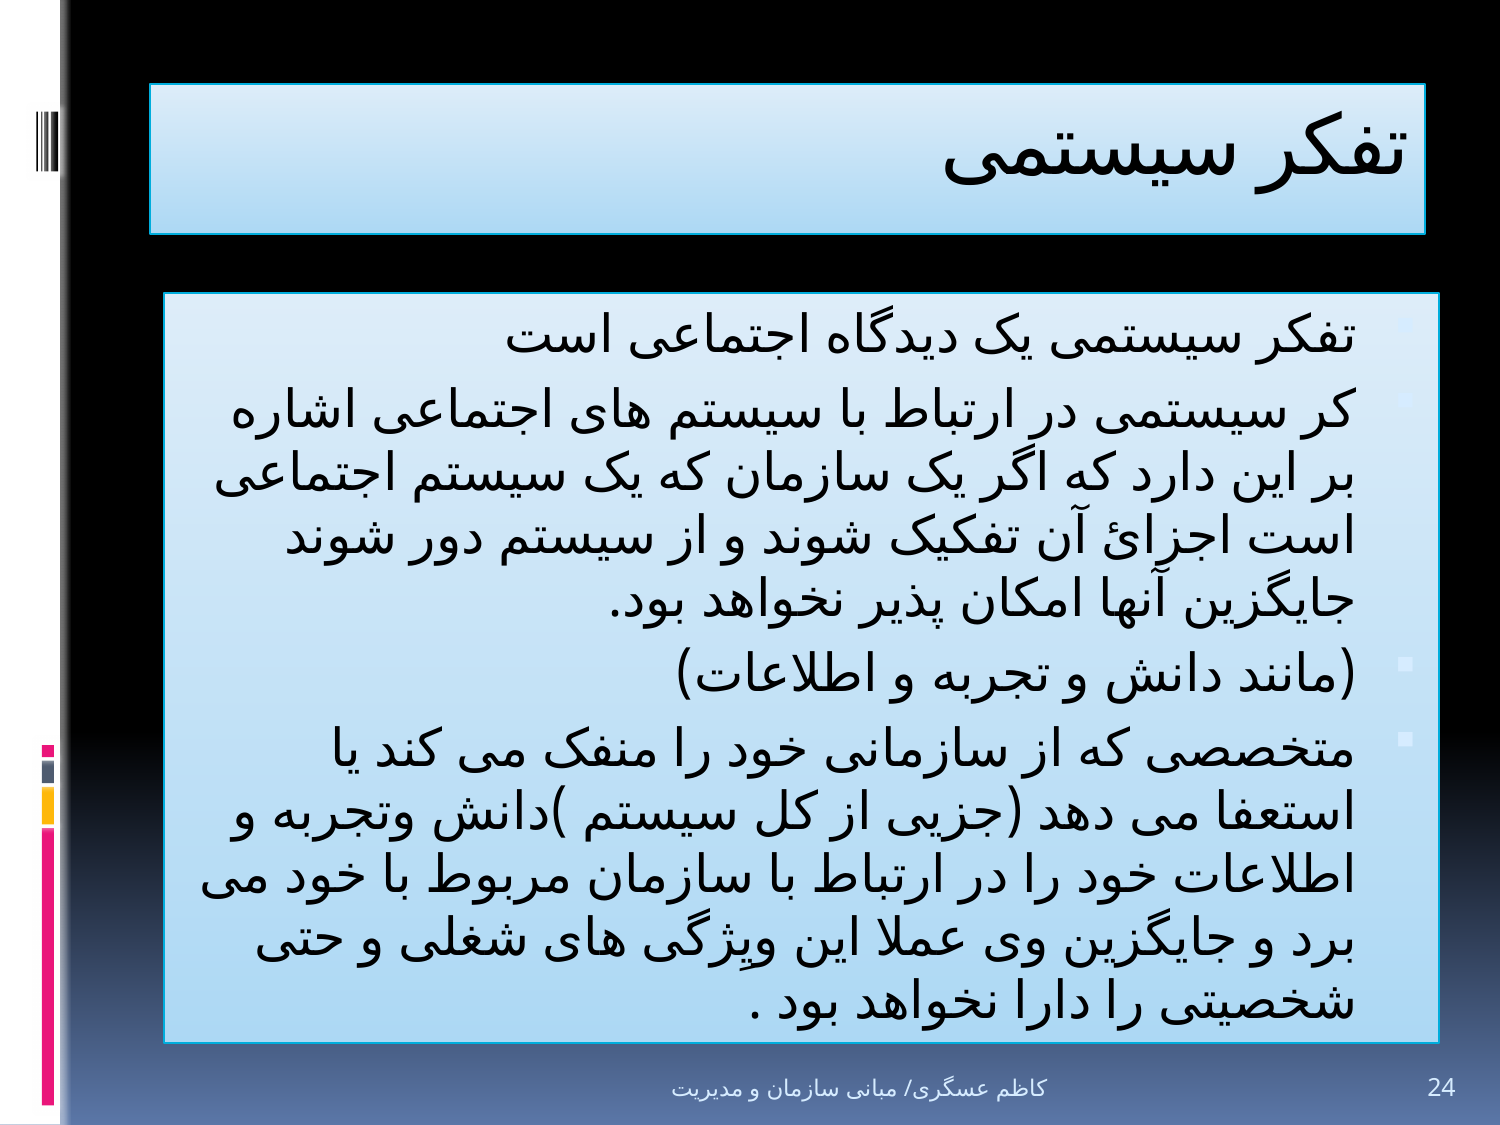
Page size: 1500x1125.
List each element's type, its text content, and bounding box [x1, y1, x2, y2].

footer کاظم عسگری/ مبانی سازمان و مدیریت [150, 1052, 1063, 1113]
slide_number 24 [1412, 1052, 1488, 1113]
title تفکر سیستمی [149, 83, 1426, 235]
list تفکر سیستمی یک دیدگاه اجتماعی است کر سیستمی در ارتباط با سیستم های اجتماعی اشاره بر این دارد که اگر یک سازمان که یک سیستم اجتماعی است اجزائ آن تفکیک شوند و از سیستم دور شوند جایگزین آنها امکان پذیر نخواهد بود. (مانند دانش و تجربه و اطلاعات) متخصصی که از سازمانی خود را منفک می کند یا استعفا می دهد (جزیی از کل سیستم )دانش وتجربه و اطلاعات خود را در ارتباط با سازمان مربوط با خود می برد و جایگزین وی عملا این ویِژگی های شغلی و حتی شخصیتی را دارا نخواهد بود . [163, 292, 1440, 1044]
